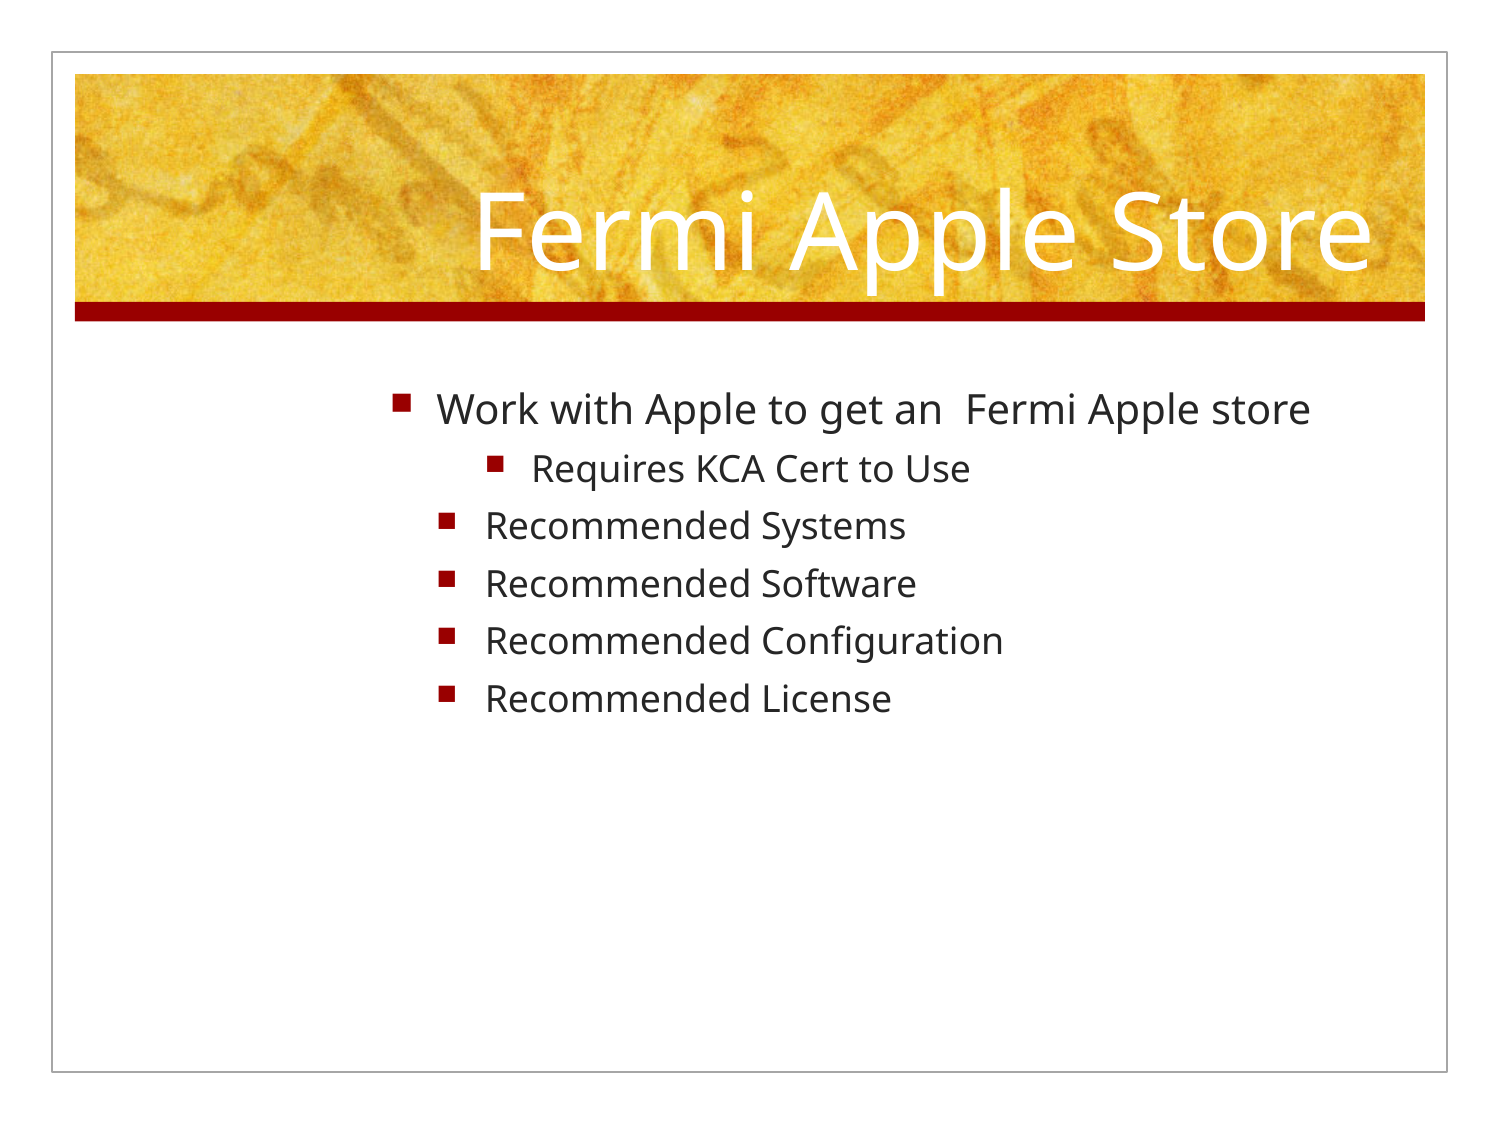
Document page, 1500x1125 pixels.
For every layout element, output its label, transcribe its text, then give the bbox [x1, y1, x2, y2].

picture [75, 74, 1425, 301]
title Fermi Apple Store [108, 74, 1392, 292]
list Work with Apple to get an Fermi Apple store Requires KCA Cert to Use Recommended Systems Recommended Software Recommended Configuration Recommended License [375, 375, 1392, 1005]
